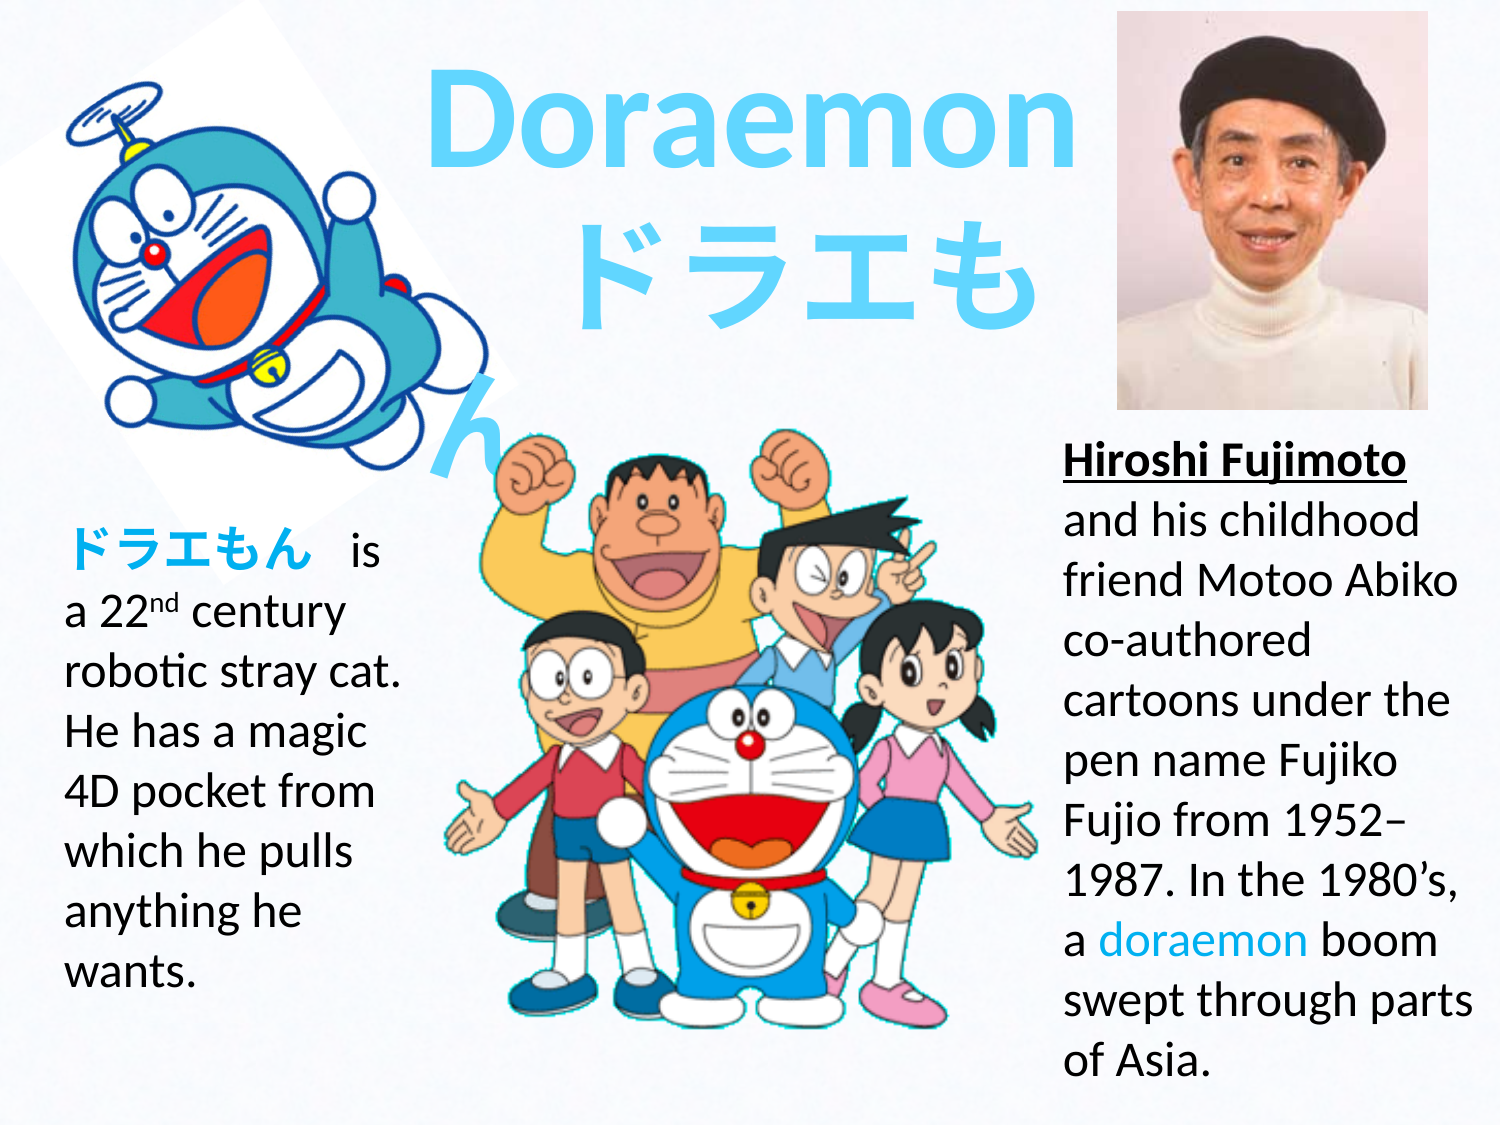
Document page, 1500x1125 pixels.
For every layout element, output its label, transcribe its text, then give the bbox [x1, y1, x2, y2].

picture [432, 419, 1051, 1038]
text_box ドラエもん is a 22nd century robotic stray cat. He has a magic 4D pocket from which he pulls anything he wants. [48, 509, 427, 1005]
text_box Doraemon ドラエもん [408, 9, 1119, 505]
text_box Hiroshi Fujimoto and his childhood friend Motoo Abiko co-authored cartoons under the pen name Fujiko Fujio from 1952–1987. In the 1980’s, a doraemon boom swept through parts of Asia. [1048, 418, 1498, 1094]
picture [0, 0, 418, 526]
picture [1117, 11, 1428, 411]
